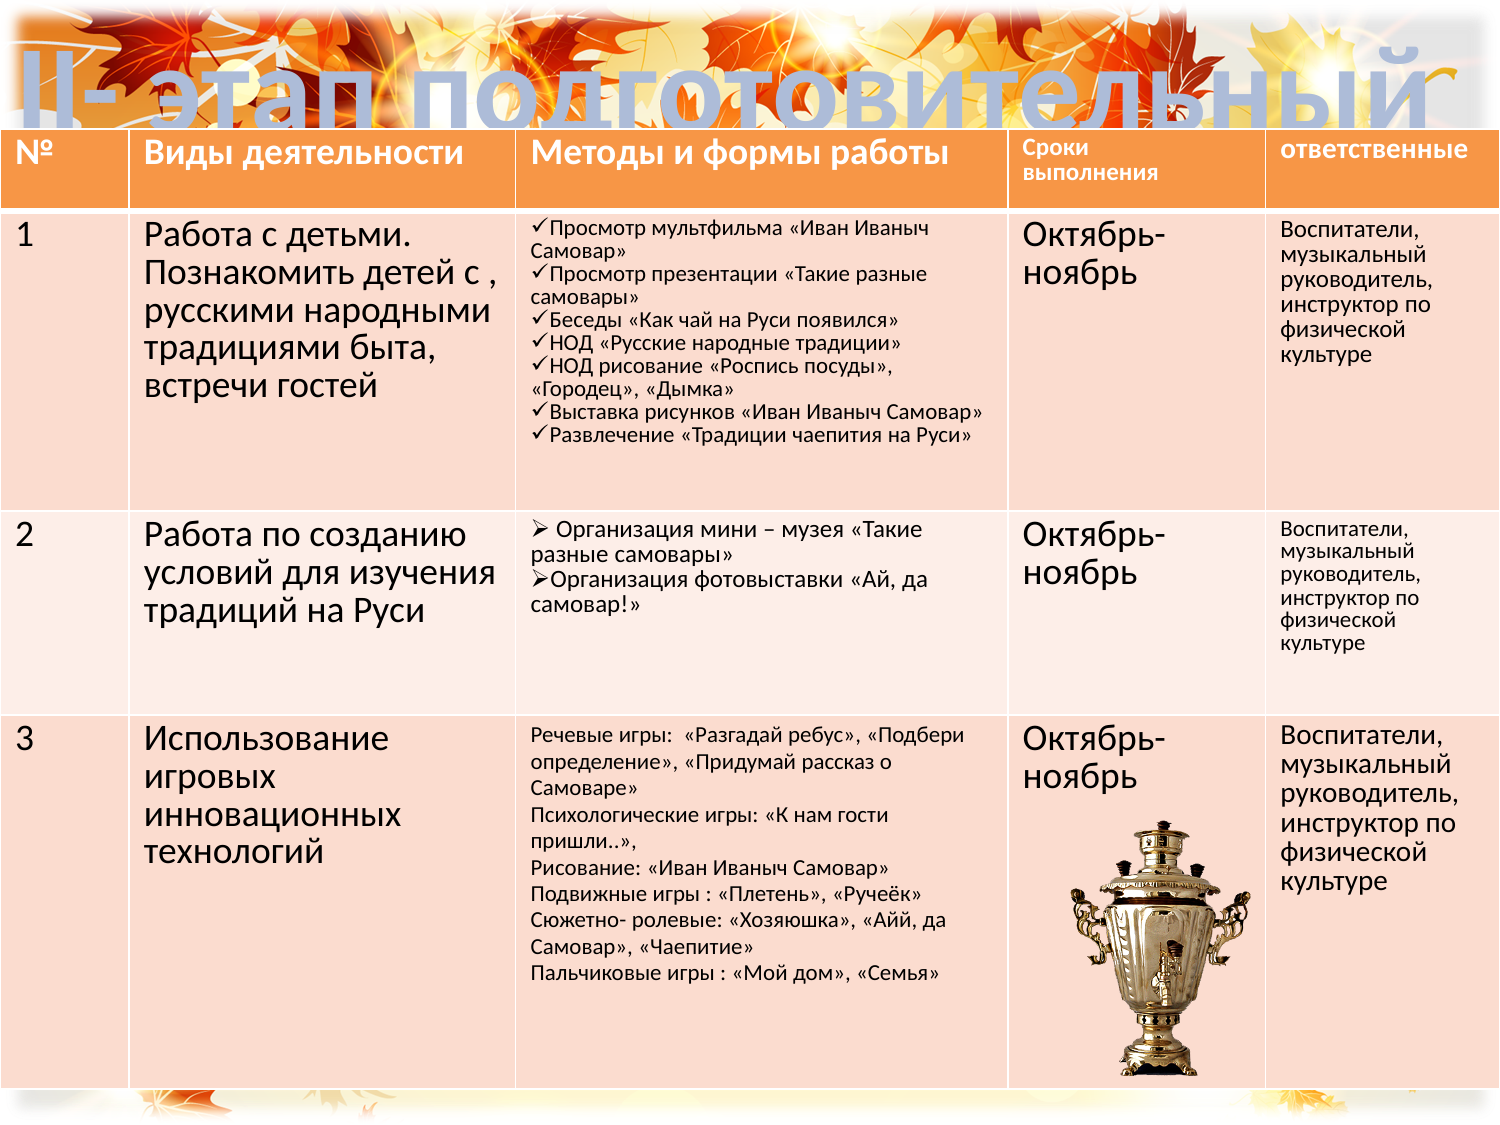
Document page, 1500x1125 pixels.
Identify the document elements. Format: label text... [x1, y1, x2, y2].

table_header Виды деятельности [130, 130, 515, 208]
table_cell 1 [1, 214, 128, 510]
table_cell Воспитатели, музыкальный руководитель, инструктор по физической культуре [1266, 716, 1499, 1088]
table_cell Воспитатели, музыкальный руководитель, инструктор по физической культуре [1266, 512, 1499, 714]
table_cell Октябрь- ноябрь [1009, 512, 1265, 714]
table_cell Октябрь- ноябрь [1009, 214, 1265, 510]
table_header Методы и формы работы [516, 130, 1007, 208]
table_header ответственные [1266, 130, 1499, 208]
table_cell Использование игровых инновационных технологий [130, 716, 515, 1088]
table_cell Воспитатели, музыкальный руководитель, инструктор по физической культуре [1266, 214, 1499, 510]
table_cell 2 [1, 512, 128, 714]
table_header Сроки выполнения [1009, 130, 1265, 208]
table_cell Организация мини – музея «Такие разные самовары» Организация фотовыставки «Ай, да самовар!» [516, 512, 1007, 714]
table_cell Работа по созданию условий для изучения традиций на Руси [130, 512, 515, 714]
picture [0, 808, 1500, 1125]
table_cell Работа с детьми. Познакомить детей с , русскими народными традициями быта, встречи гостей [130, 214, 515, 510]
table_cell Октябрь- ноябрь [1009, 716, 1265, 1088]
table_header № [1, 130, 128, 208]
table_cell 3 [1, 716, 128, 1088]
table_cell Речевые игры: «Разгадай ребус», «Подбери определение», «Придумай рассказ о Самоваре» Психологические игры: «К нам гости пришли..», Рисование: «Иван Иваныч Самовар» Подвижные игры : «Плетень», «Ручеёк» Сюжетно- ролевые: «Хозяюшка», «Айй, да Самовар», «Чаепитие» Пальчиковые игры : «Мой дом», «Семья» [516, 716, 1007, 1088]
table_cell Просмотр мультфильма «Иван Иваныч Самовар» Просмотр презентации «Такие разные самовары» Беседы «Как чай на Руси появился» НОД «Русские народные традиции» НОД рисование «Роспись посуды», «Городец», «Дымка» Выставка рисунков «Иван Иваныч Самовар» Развлечение «Традиции чаепития на Руси» [516, 214, 1007, 510]
list II- этап подготовительный [0, 0, 1500, 128]
